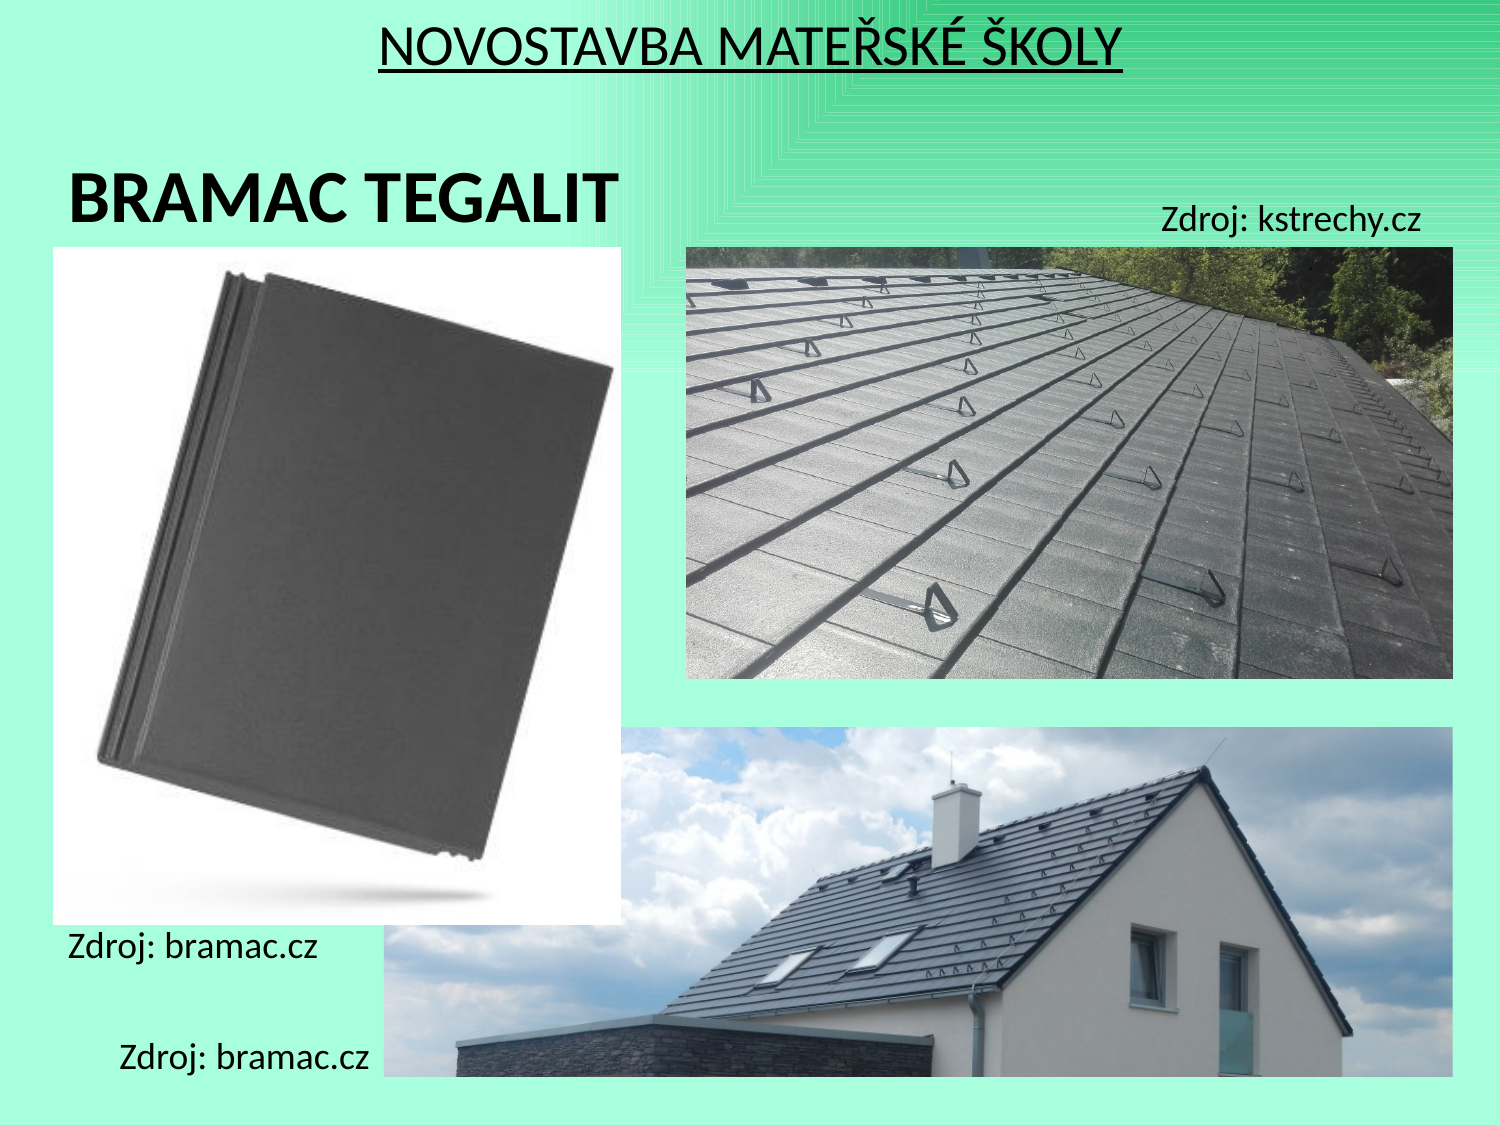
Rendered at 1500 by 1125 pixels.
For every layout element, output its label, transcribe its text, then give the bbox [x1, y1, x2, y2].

text_box Zdroj: bramac.cz [53, 931, 367, 974]
text_box Zdroj: bramac.cz [104, 1024, 384, 1085]
picture [52, 247, 1453, 1077]
text_box NOVOSTAVBA MATEŘSKÉ ŠKOLY BRAMAC TEGALIT [0, 0, 1500, 245]
text_box Zdroj: kstrechy.cz [1146, 186, 1495, 247]
picture [685, 247, 1453, 679]
